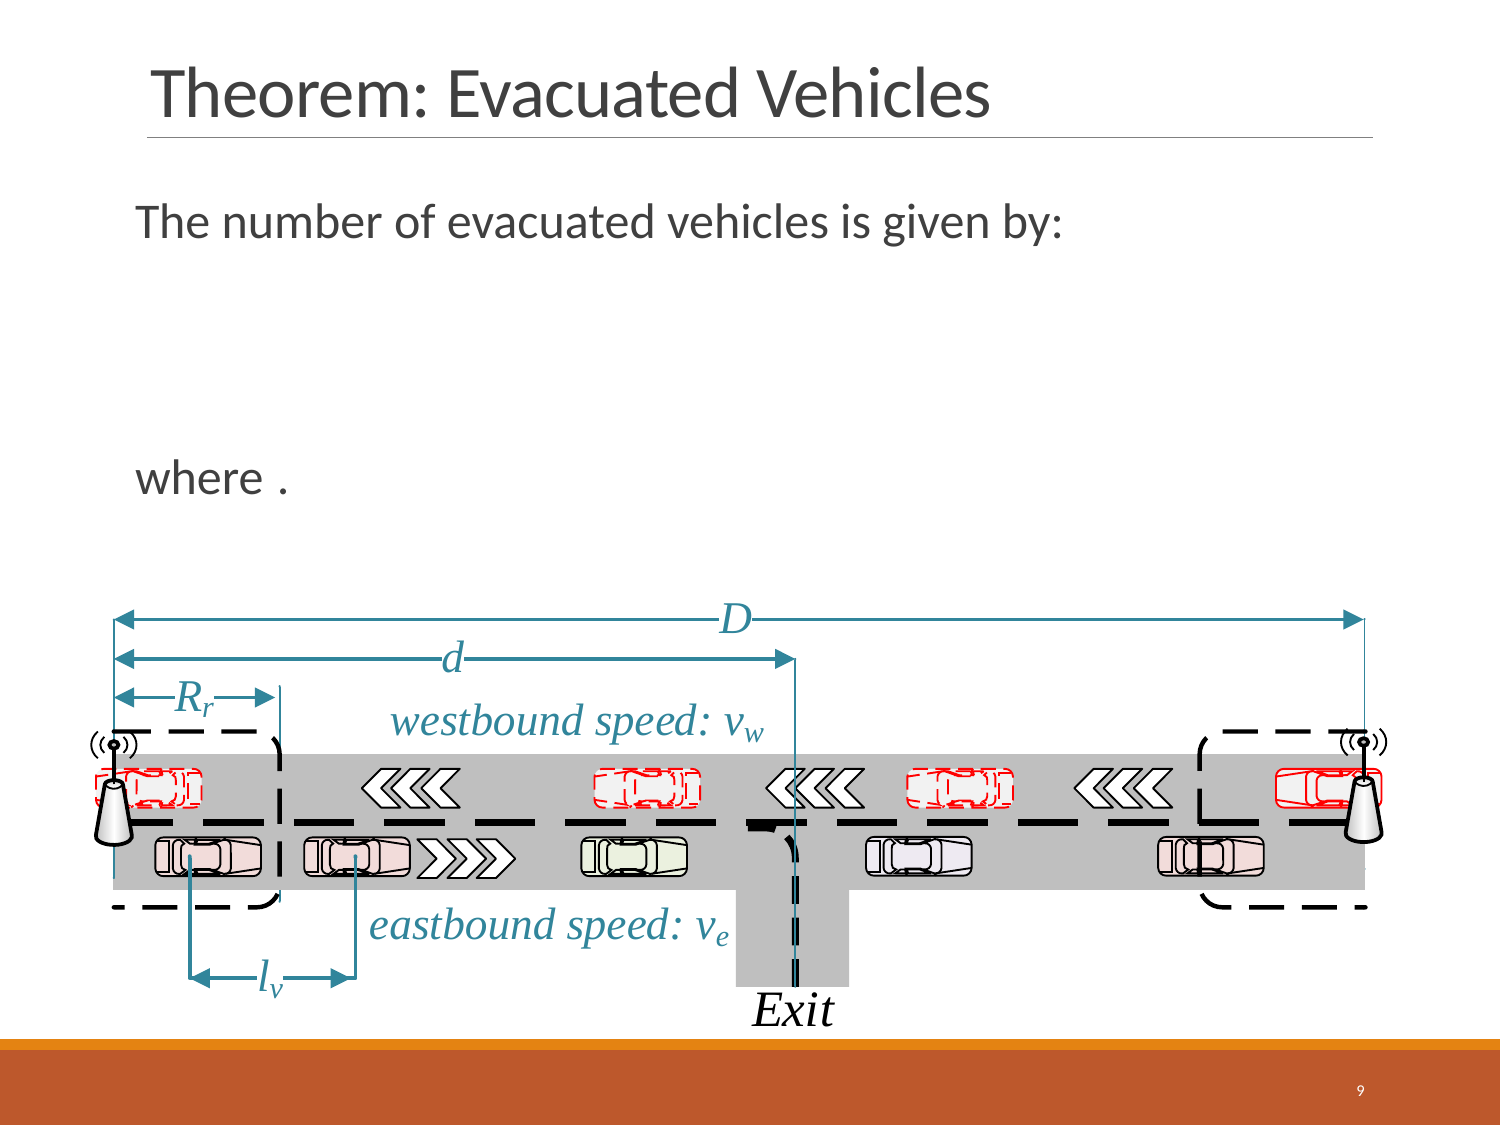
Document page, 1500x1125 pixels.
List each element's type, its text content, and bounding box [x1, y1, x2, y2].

picture [84, 577, 1391, 1063]
title Theorem: Evacuated Vehicles [135, 49, 1373, 140]
slide_number 9 [1218, 1070, 1380, 1120]
